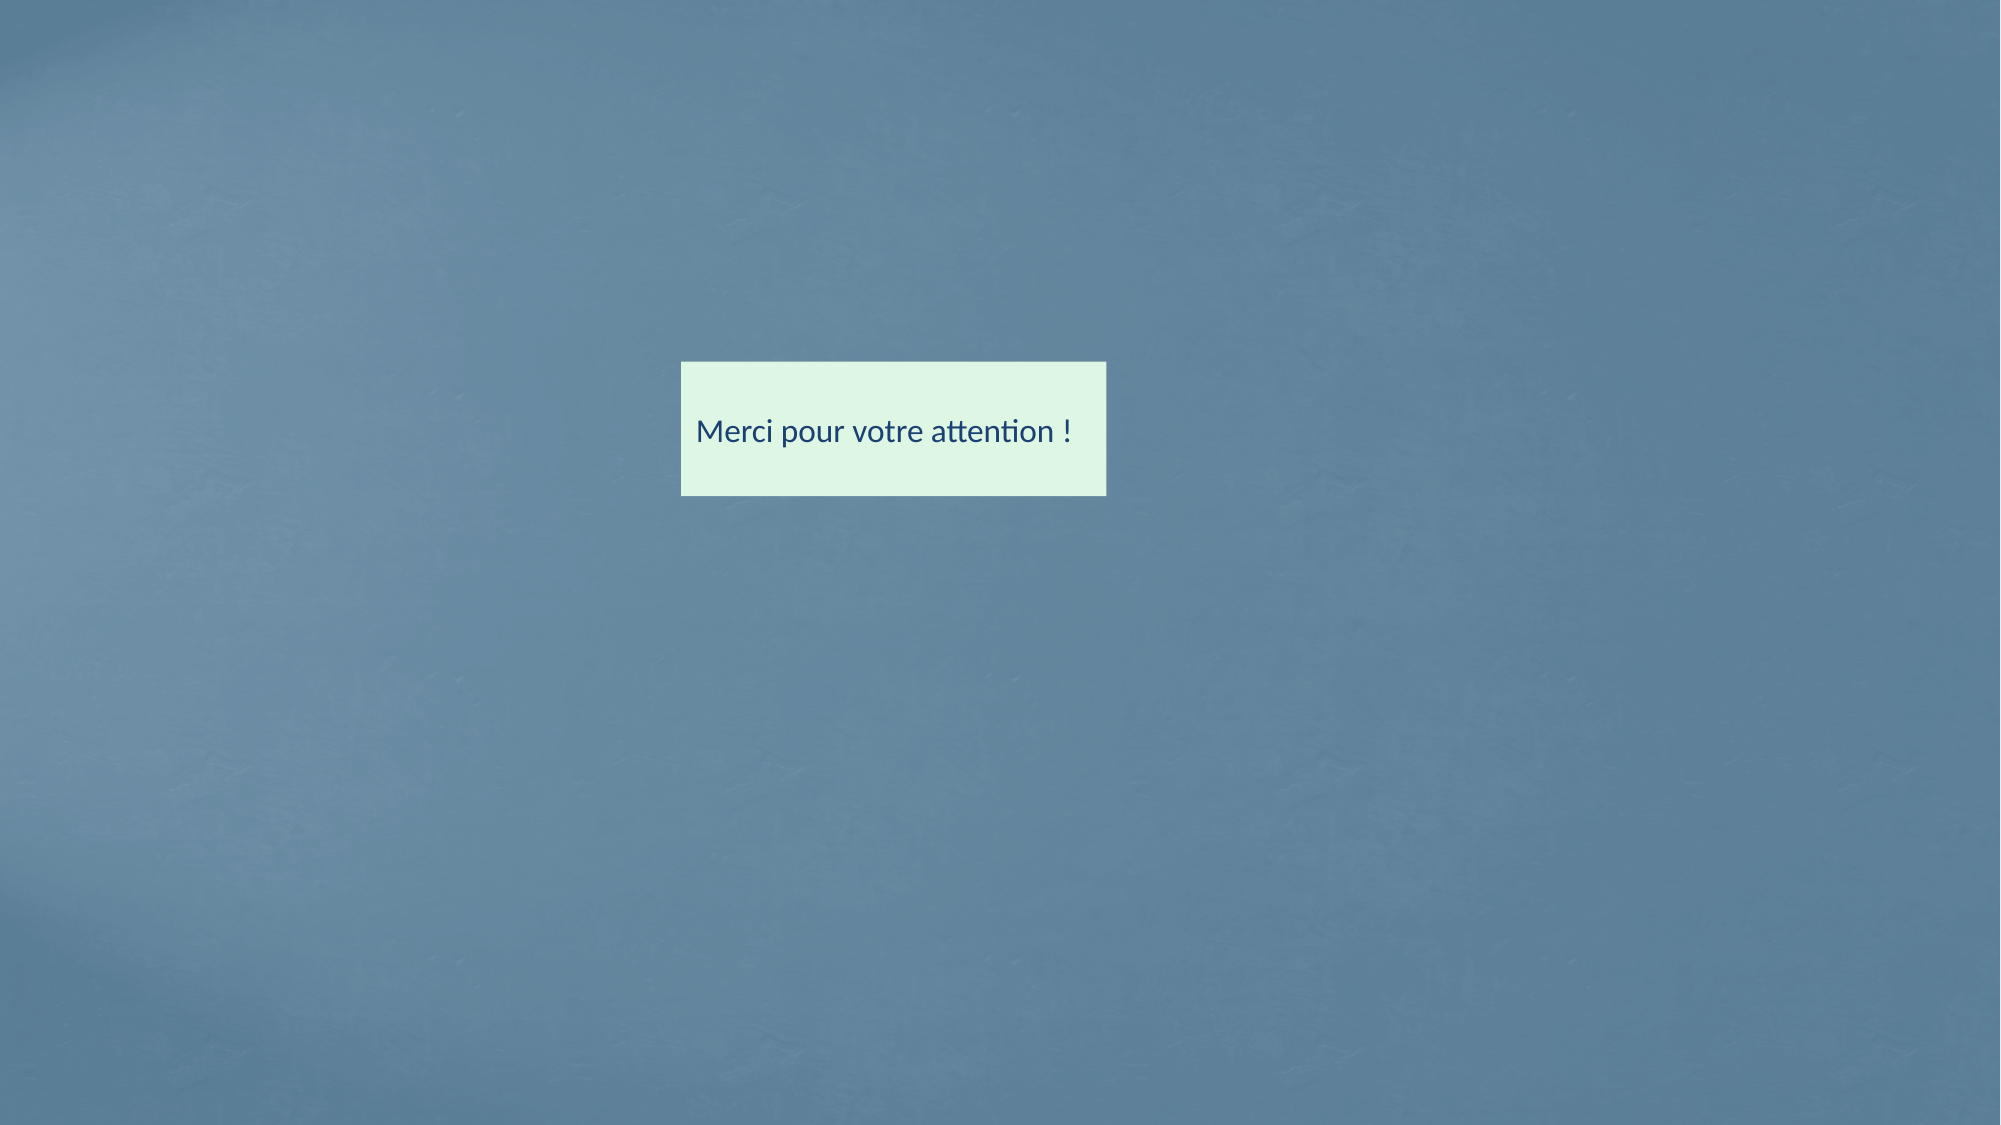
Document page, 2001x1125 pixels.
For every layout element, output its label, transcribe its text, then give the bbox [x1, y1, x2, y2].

text_box Merci pour votre attention ! [681, 361, 1107, 497]
